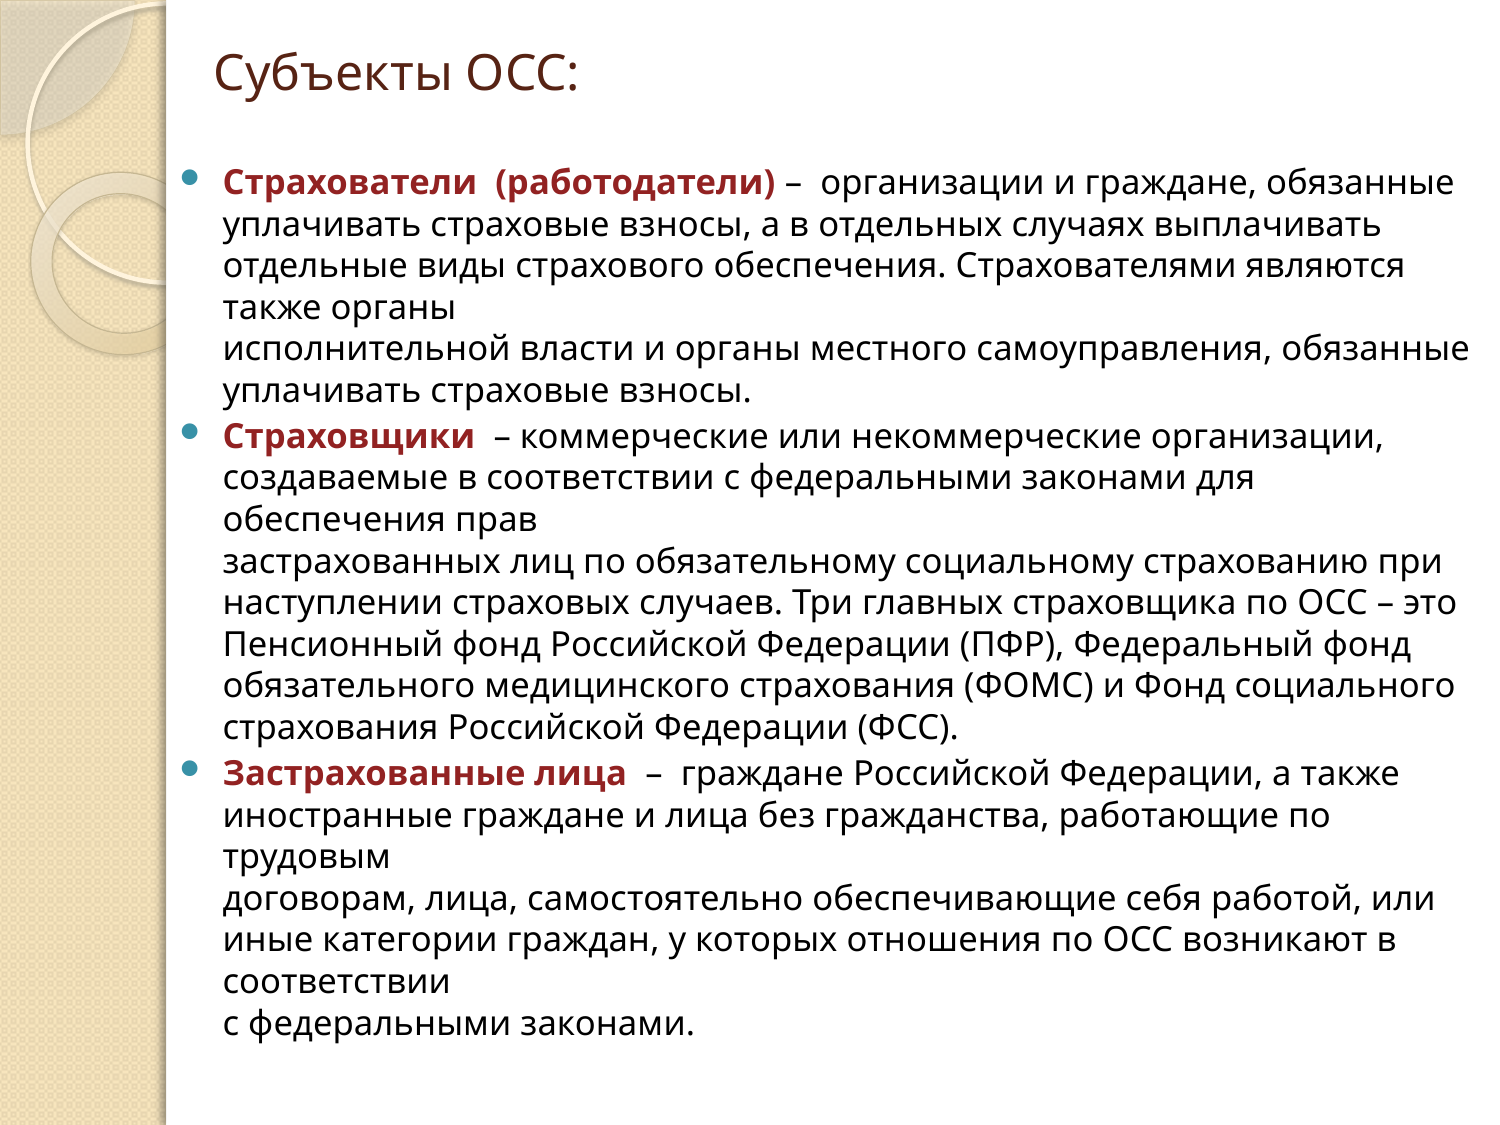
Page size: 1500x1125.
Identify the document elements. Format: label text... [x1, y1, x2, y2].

title Субъекты ОСС: [199, 0, 1430, 152]
list Страхователи (работодатели) – организации и граждане, обязанные уплачивать страховые взносы, а в отдельных случаях выплачивать отдельные виды страхового обеспечения. Страхователями являются также органы исполнительной власти и органы местного самоуправления, обязанные уплачивать страховые взносы. Страховщики – коммерческие или некоммерческие организации, создаваемые в соответствии с федеральными законами для обеспечения прав застрахованных лиц по обязательному социальному страхованию при наступлении страховых случаев. Три главных страховщика по ОСС – это Пенсионный фонд Российской Федерации (ПФР), Федеральный фонд обязательного медицинского страхования (ФОМС) и Фонд социального страхования Российской Федерации (ФСС). Застрахованные лица – граждане Российской Федерации, а также иностранные граждане и лица без гражданства, работающие по трудовым договорам, лица, самостоятельно обеспечивающие себя работой, или иные категории граждан, у которых отношения по ОСС возникают в соответствии с федеральными законами. [152, 152, 1500, 1125]
